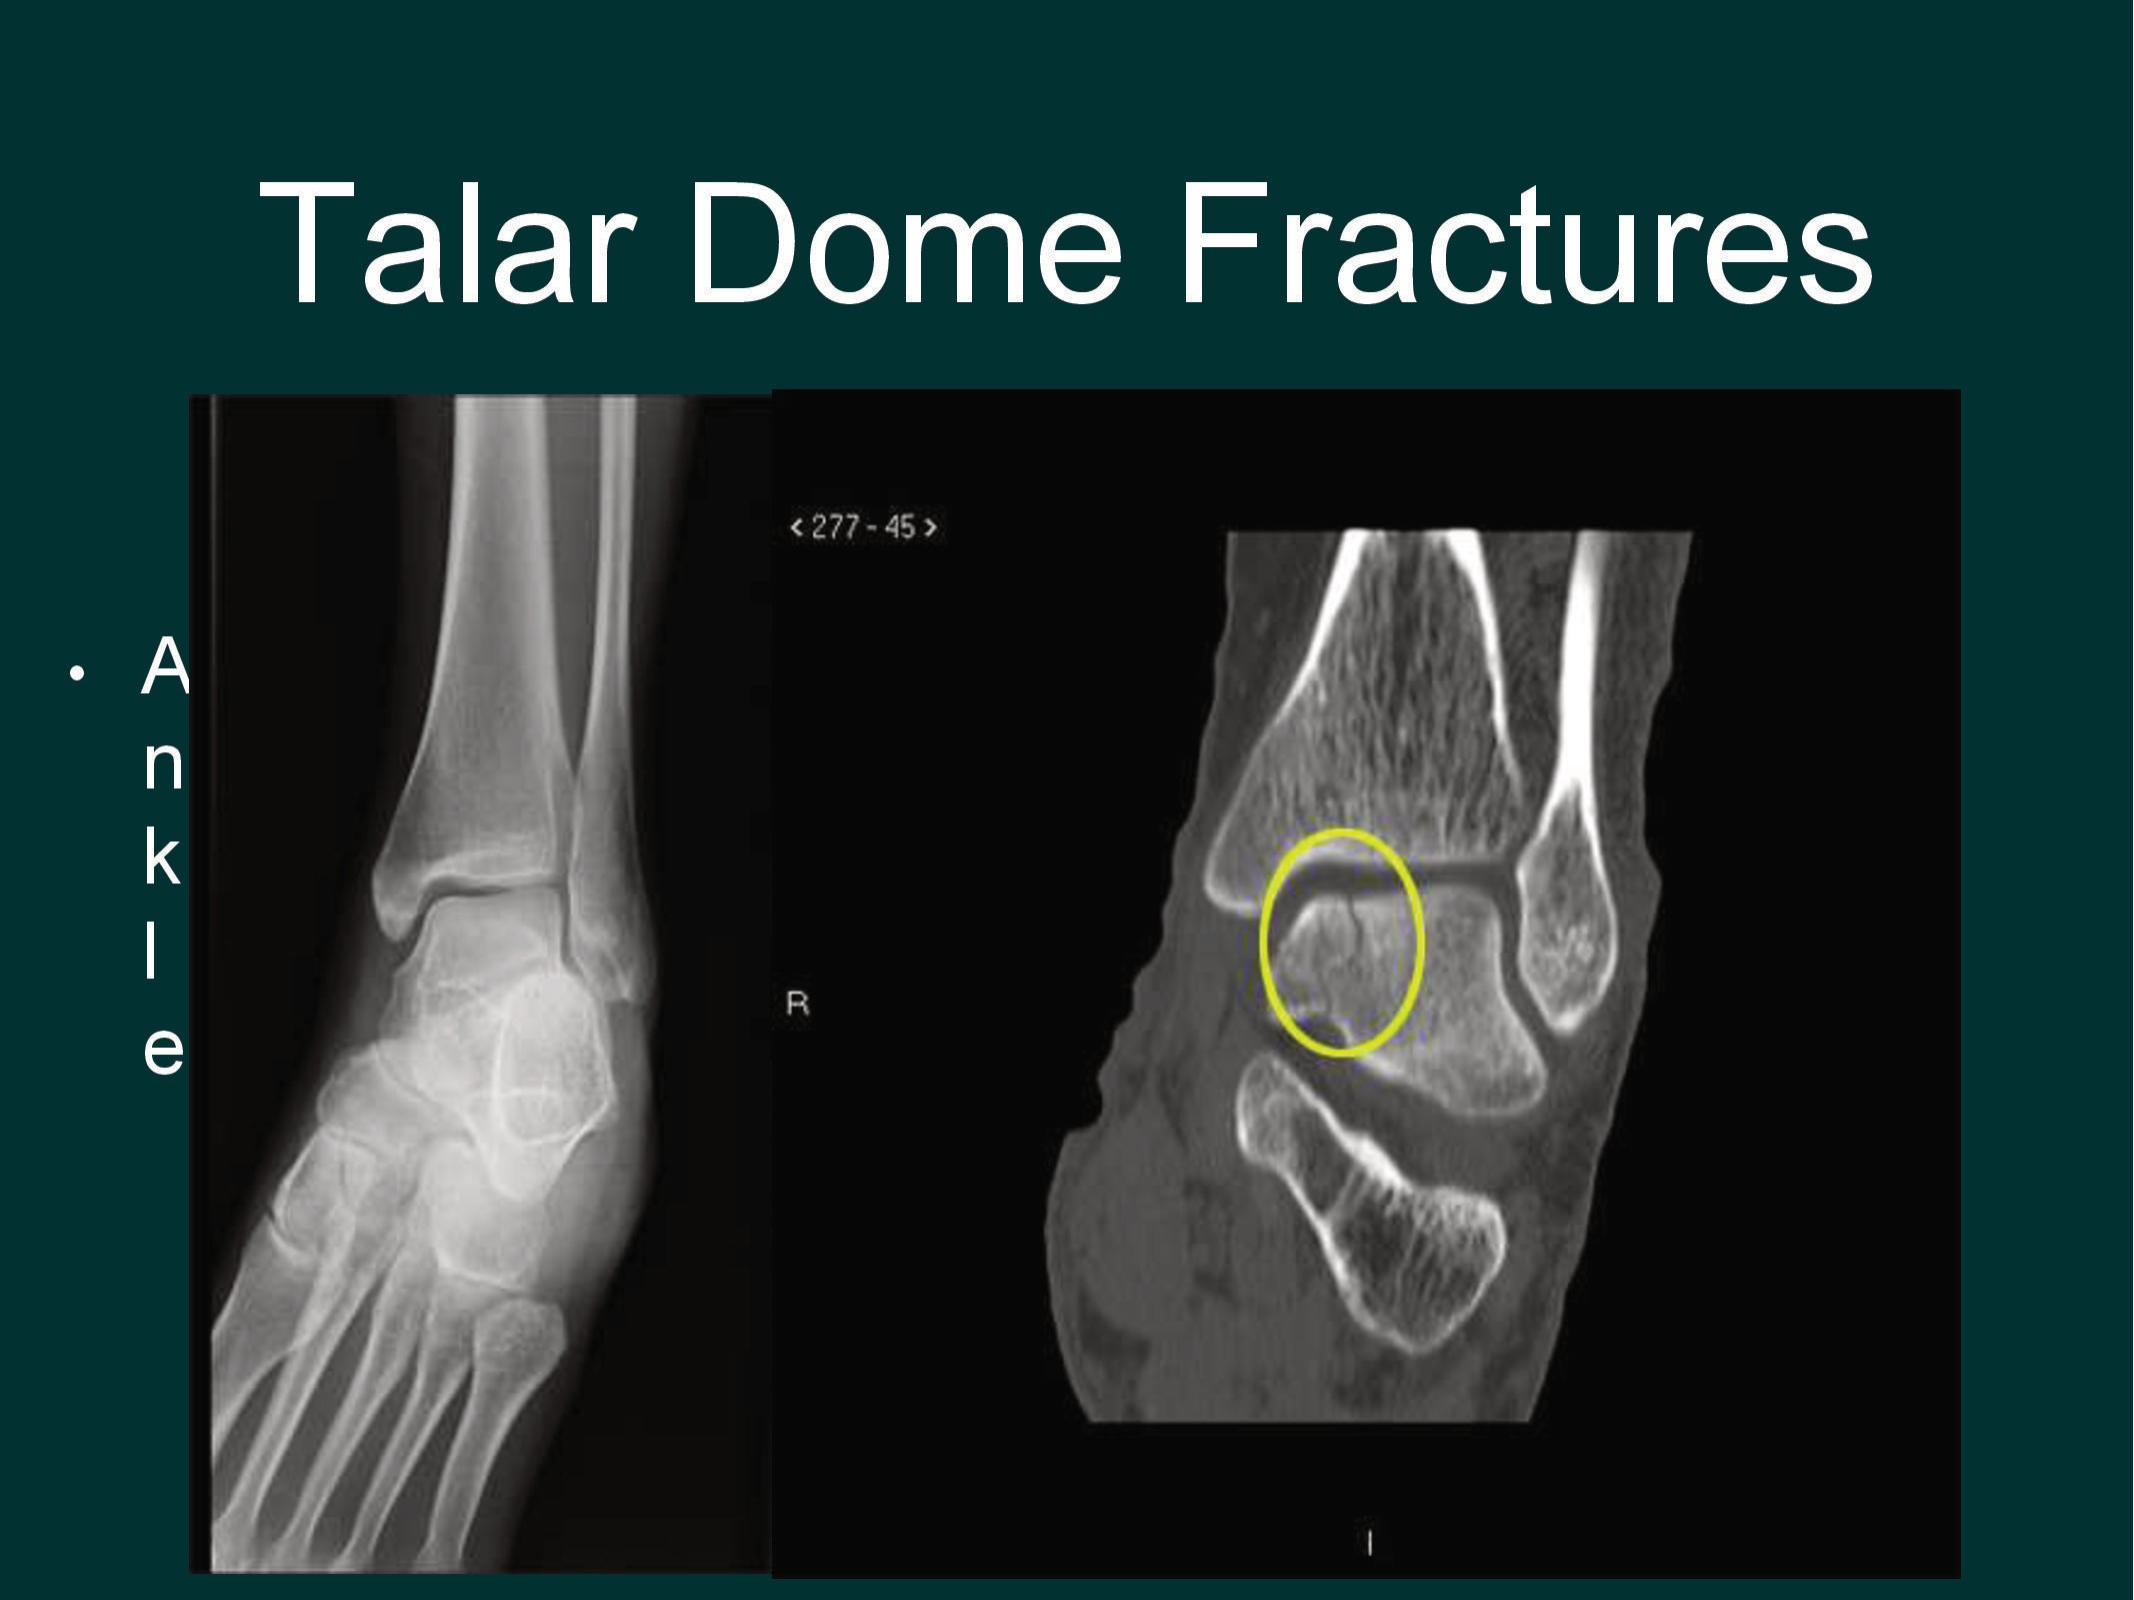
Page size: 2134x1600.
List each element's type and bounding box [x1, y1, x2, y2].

text_box [0, 0, 2133, 1600]
